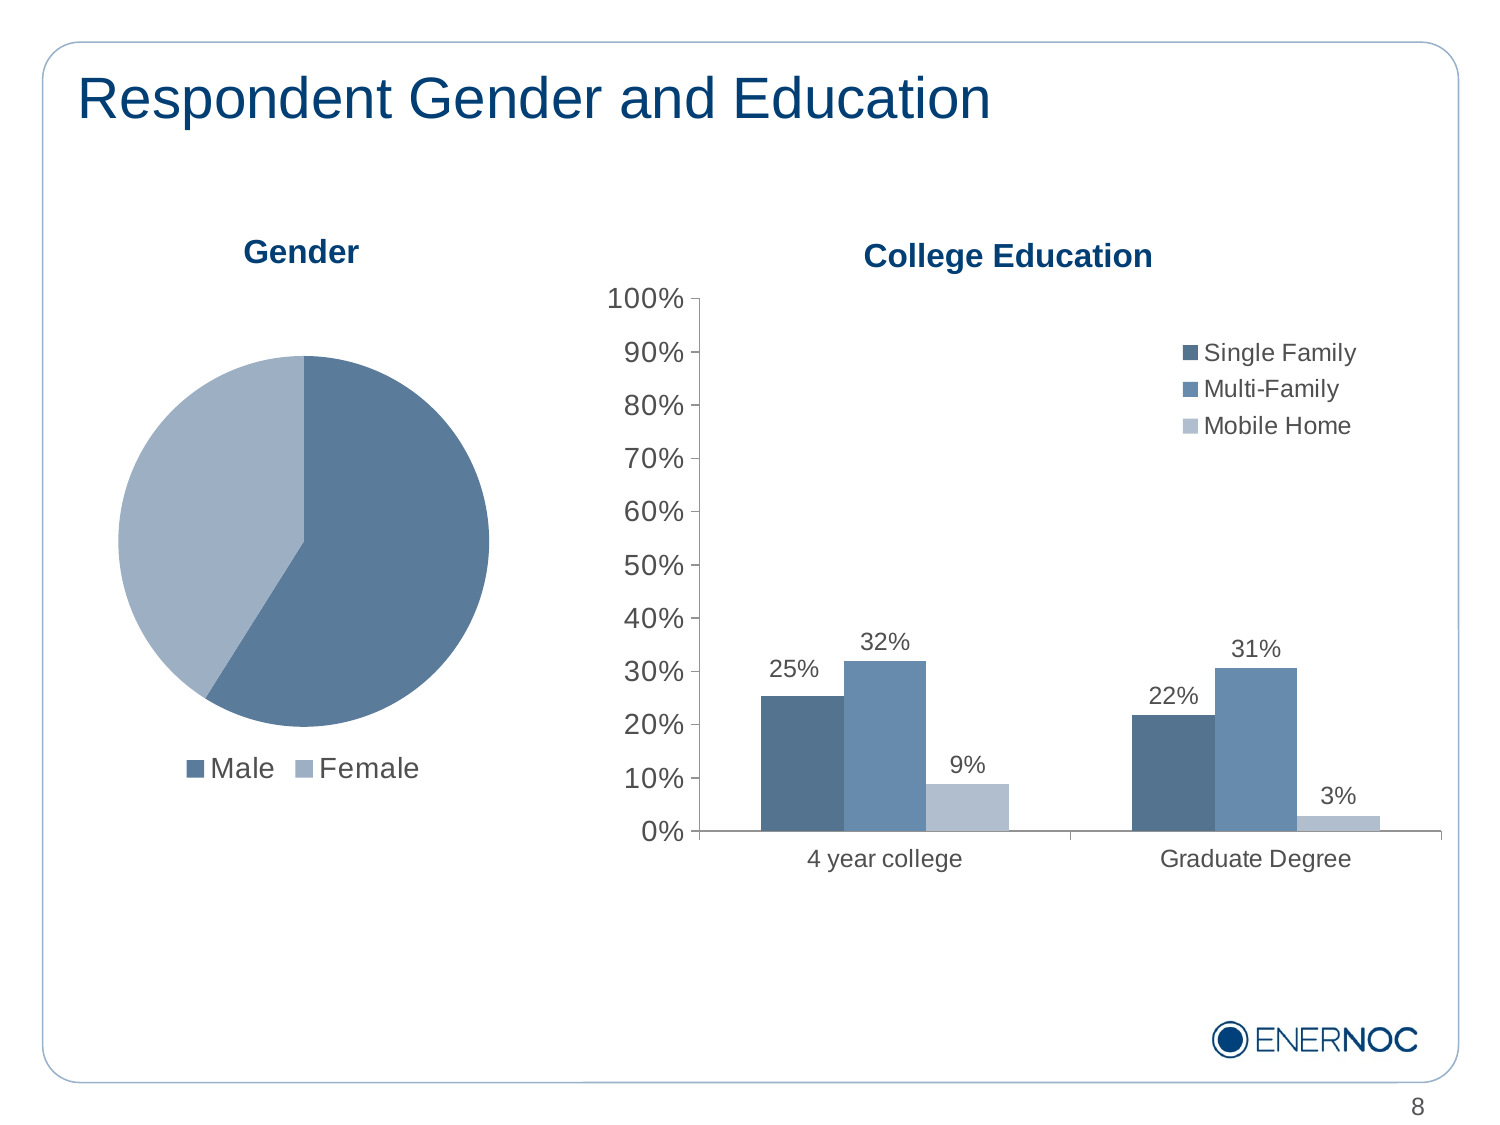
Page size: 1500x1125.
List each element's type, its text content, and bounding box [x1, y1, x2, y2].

chart [74, 346, 534, 792]
picture [1204, 1016, 1421, 1061]
text_box Gender [91, 222, 512, 278]
text_box College Education [800, 226, 1217, 271]
chart [558, 272, 1452, 965]
title Respondent Gender and Education [77, 59, 1407, 144]
